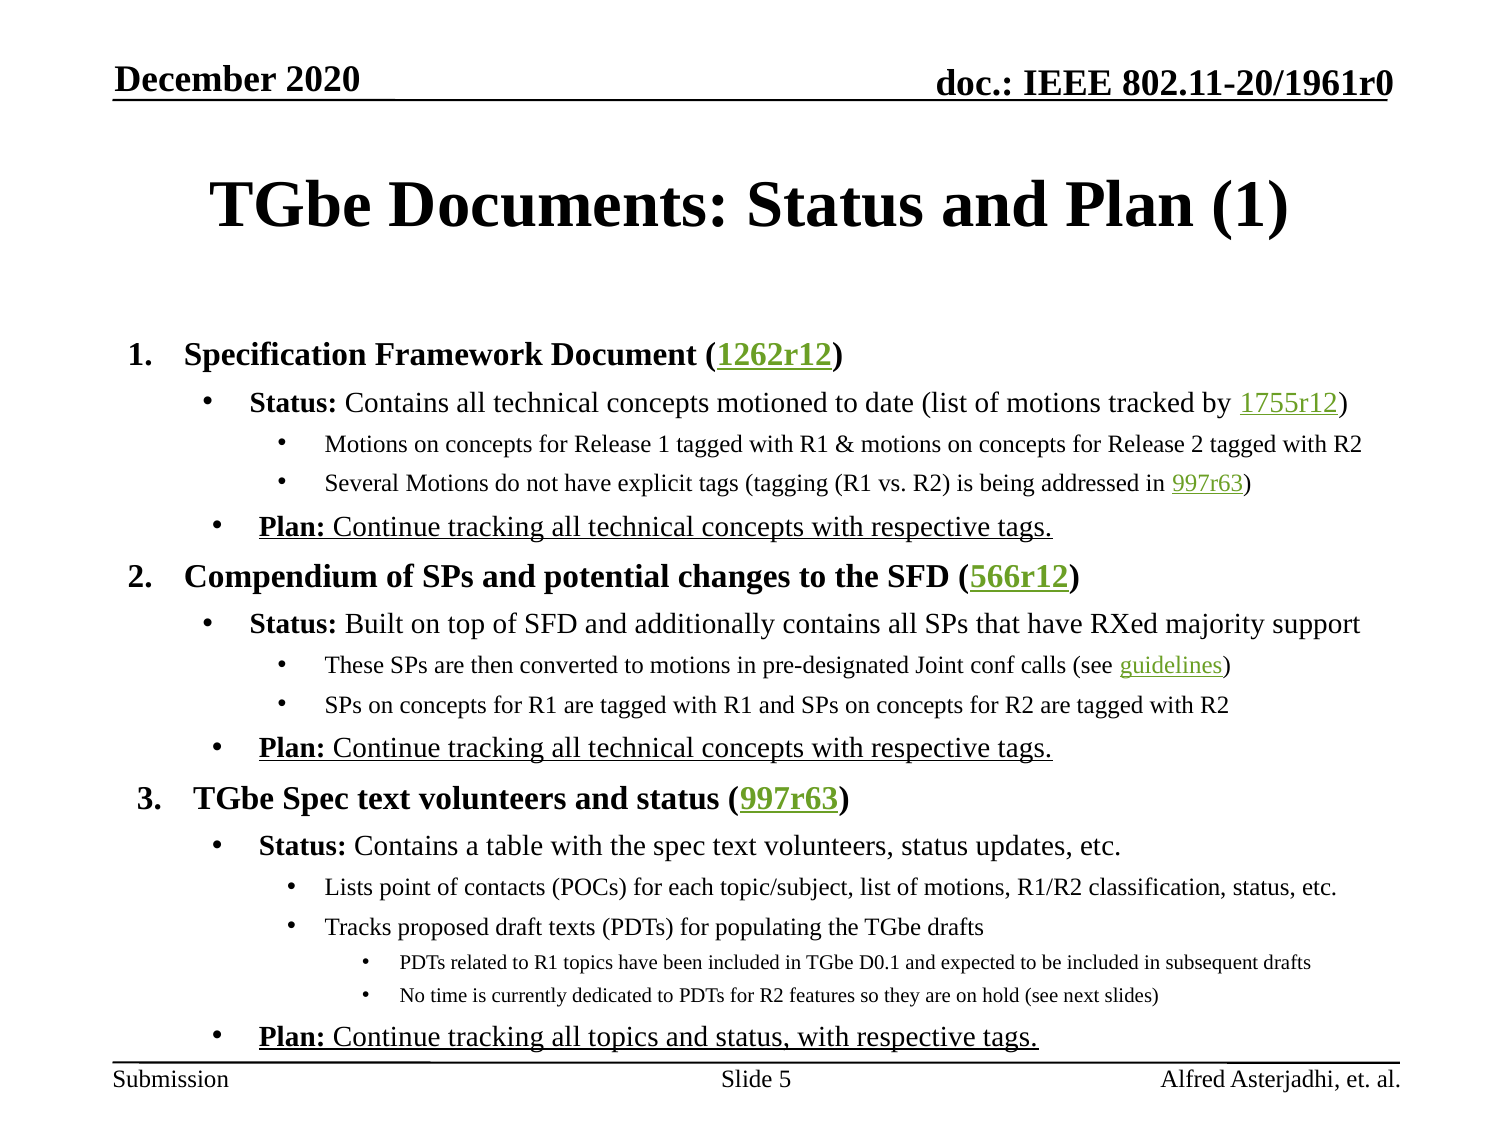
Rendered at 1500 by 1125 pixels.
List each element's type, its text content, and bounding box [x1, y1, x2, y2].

list Specification Framework Document (1262r12) Status: Contains all technical concepts motioned to date (list of motions tracked by 1755r12) Motions on concepts for Release 1 tagged with R1 & motions on concepts for Release 2 tagged with R2 Several Motions do not have explicit tags (tagging (R1 vs. R2) is being addressed in 997r63) Plan: Continue tracking all technical concepts with respective tags. Compendium of SPs and potential changes to the SFD (566r12) Status: Built on top of SFD and additionally contains all SPs that have RXed majority support These SPs are then converted to motions in pre-designated Joint conf calls (see guidelines) SPs on concepts for R1 are tagged with R1 and SPs on concepts for R2 are tagged with R2 Plan: Continue tracking all technical concepts with respective tags. TGbe Spec text volunteers and status (997r63) Status: Contains a table with the spec text volunteers, status updates, etc. Lists point of contacts (POCs) for each topic/subject, list of motions, R1/R2 classification, status, etc. Tracks proposed draft texts (PDTs) for populating the TGbe drafts PDTs related to R1 topics have been included in TGbe D0.1 and expected to be included in subsequent drafts No time is currently dedicated to PDTs for R2 features so they are on hold (see next slides) Plan: Continue tracking all topics and status, with respective tags. [112, 324, 1388, 1063]
footer Alfred Asterjadhi, et. al. [878, 1061, 1402, 1093]
title TGbe Documents: Status and Plan (1) [112, 112, 1388, 288]
slide_number Slide 5 [712, 1061, 800, 1123]
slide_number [114, 54, 423, 100]
